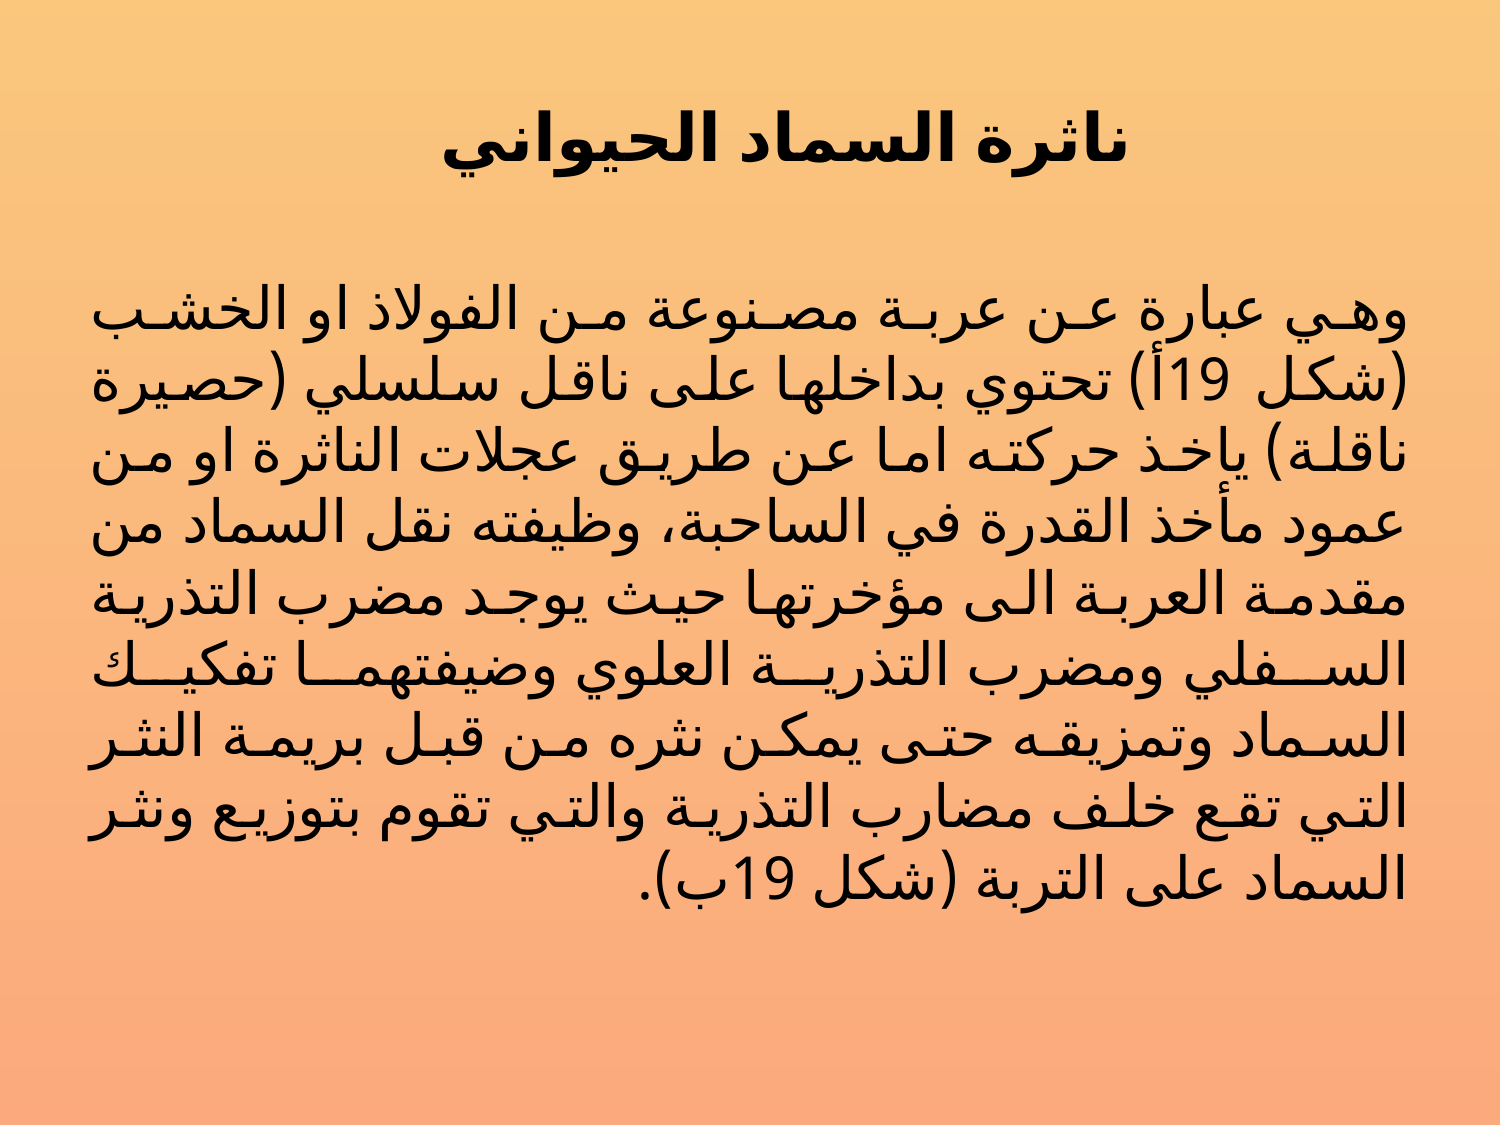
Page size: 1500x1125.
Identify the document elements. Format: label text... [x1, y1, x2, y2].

text_box ناثرة السماد الحيواني [426, 87, 1147, 183]
list وهي عبارة عن عربة مصنوعة من الفولاذ او الخشب (شكل 19أ) تحتوي بداخلها على ناقل سلسلي (حصيرة ناقلة) ياخذ حركته اما عن طريق عجلات الناثرة او من عمود مأخذ القدرة في الساحبة، وظيفته نقل السماد من مقدمة العربة الى مؤخرتها حيث يوجد مضرب التذرية السفلي ومضرب التذرية العلوي وضيفتهما تفكيك السماد وتمزيقه حتى يمكن نثره من قبل بريمة النثر التي تقع خلف مضارب التذرية والتي تقوم بتوزيع ونثر السماد على التربة (شكل 19ب). [75, 262, 1425, 926]
